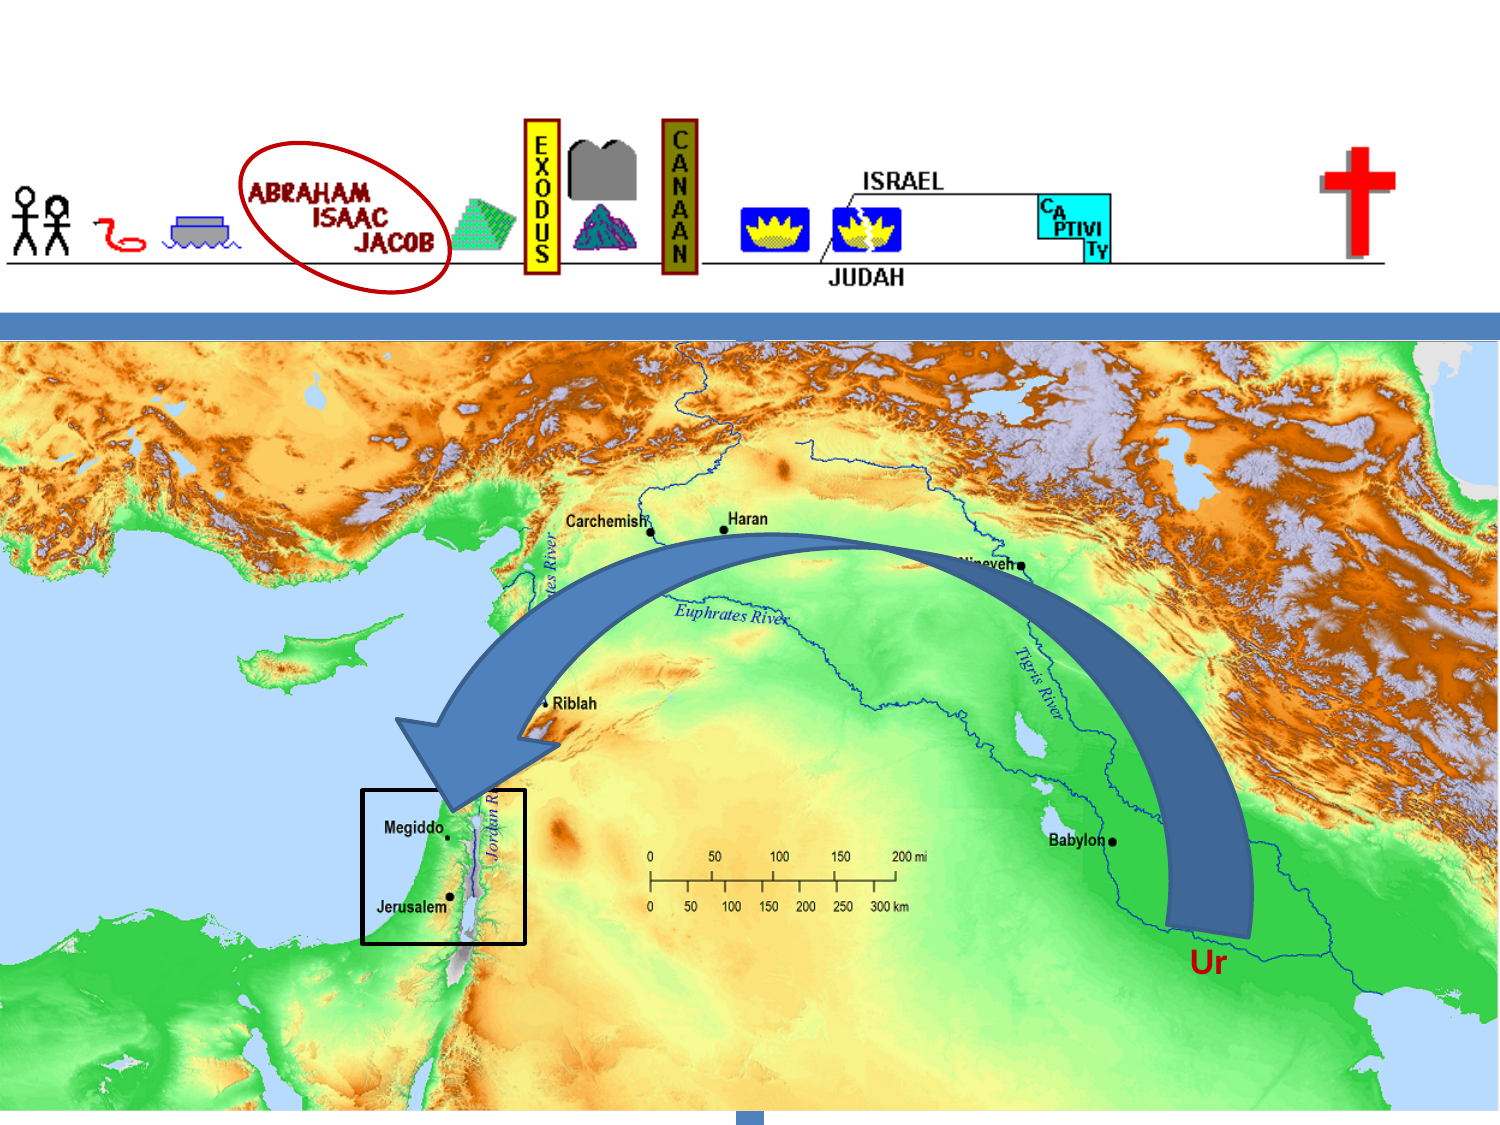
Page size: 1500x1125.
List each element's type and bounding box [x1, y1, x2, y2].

text_box [0, 310, 1500, 340]
picture [0, 110, 1500, 288]
picture [0, 341, 1500, 1111]
text_box [734, 1118, 766, 1125]
